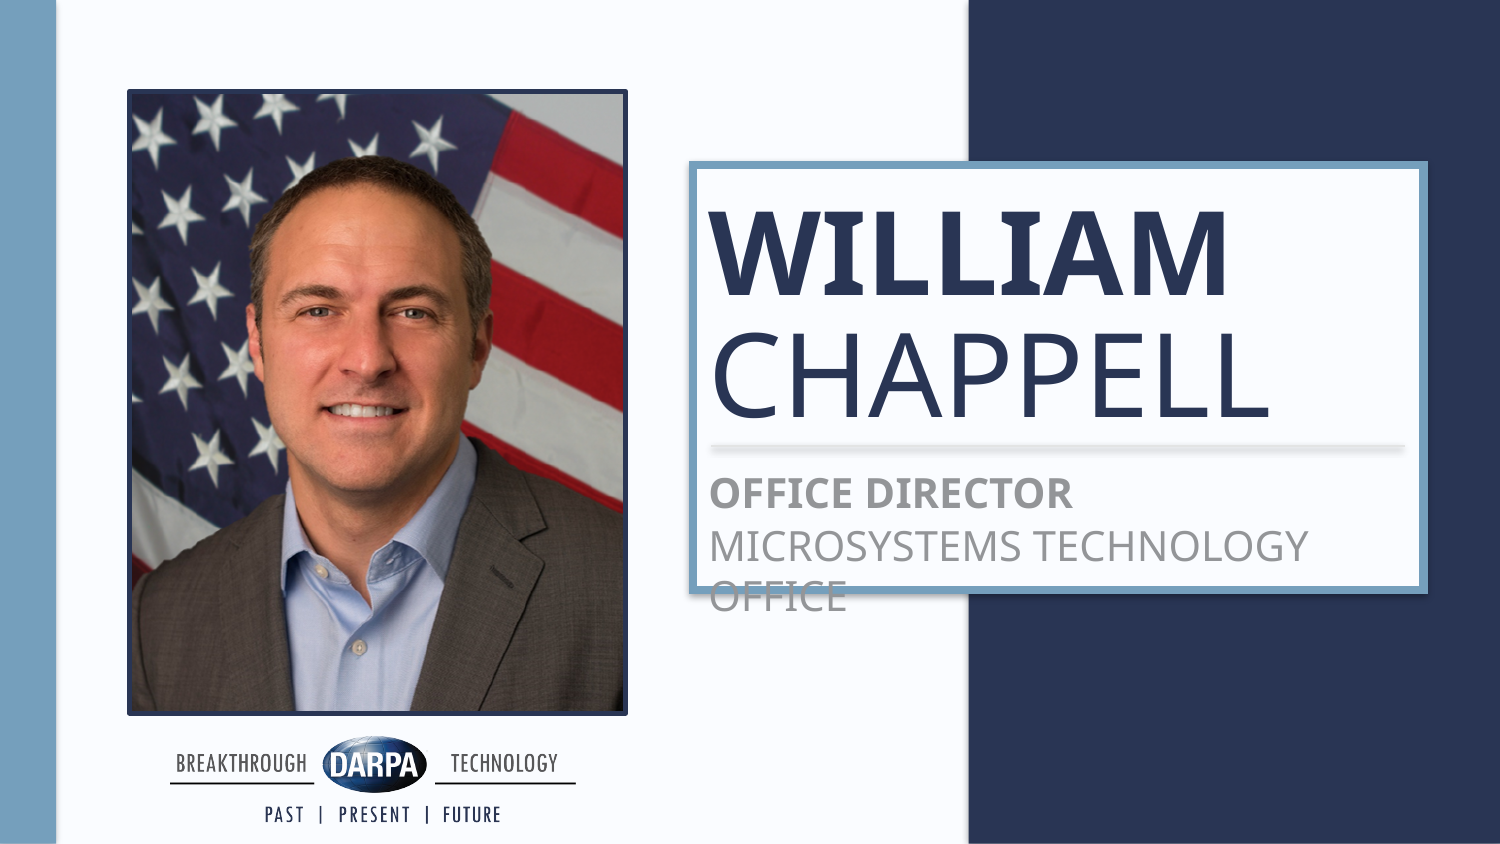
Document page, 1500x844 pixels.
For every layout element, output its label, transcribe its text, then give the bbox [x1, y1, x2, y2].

picture [170, 732, 576, 824]
subtitle Office director [693, 447, 1424, 512]
list Microsystems technology office [693, 512, 1424, 591]
picture [131, 93, 624, 712]
title William [693, 164, 1424, 293]
list chappell [693, 293, 1424, 447]
